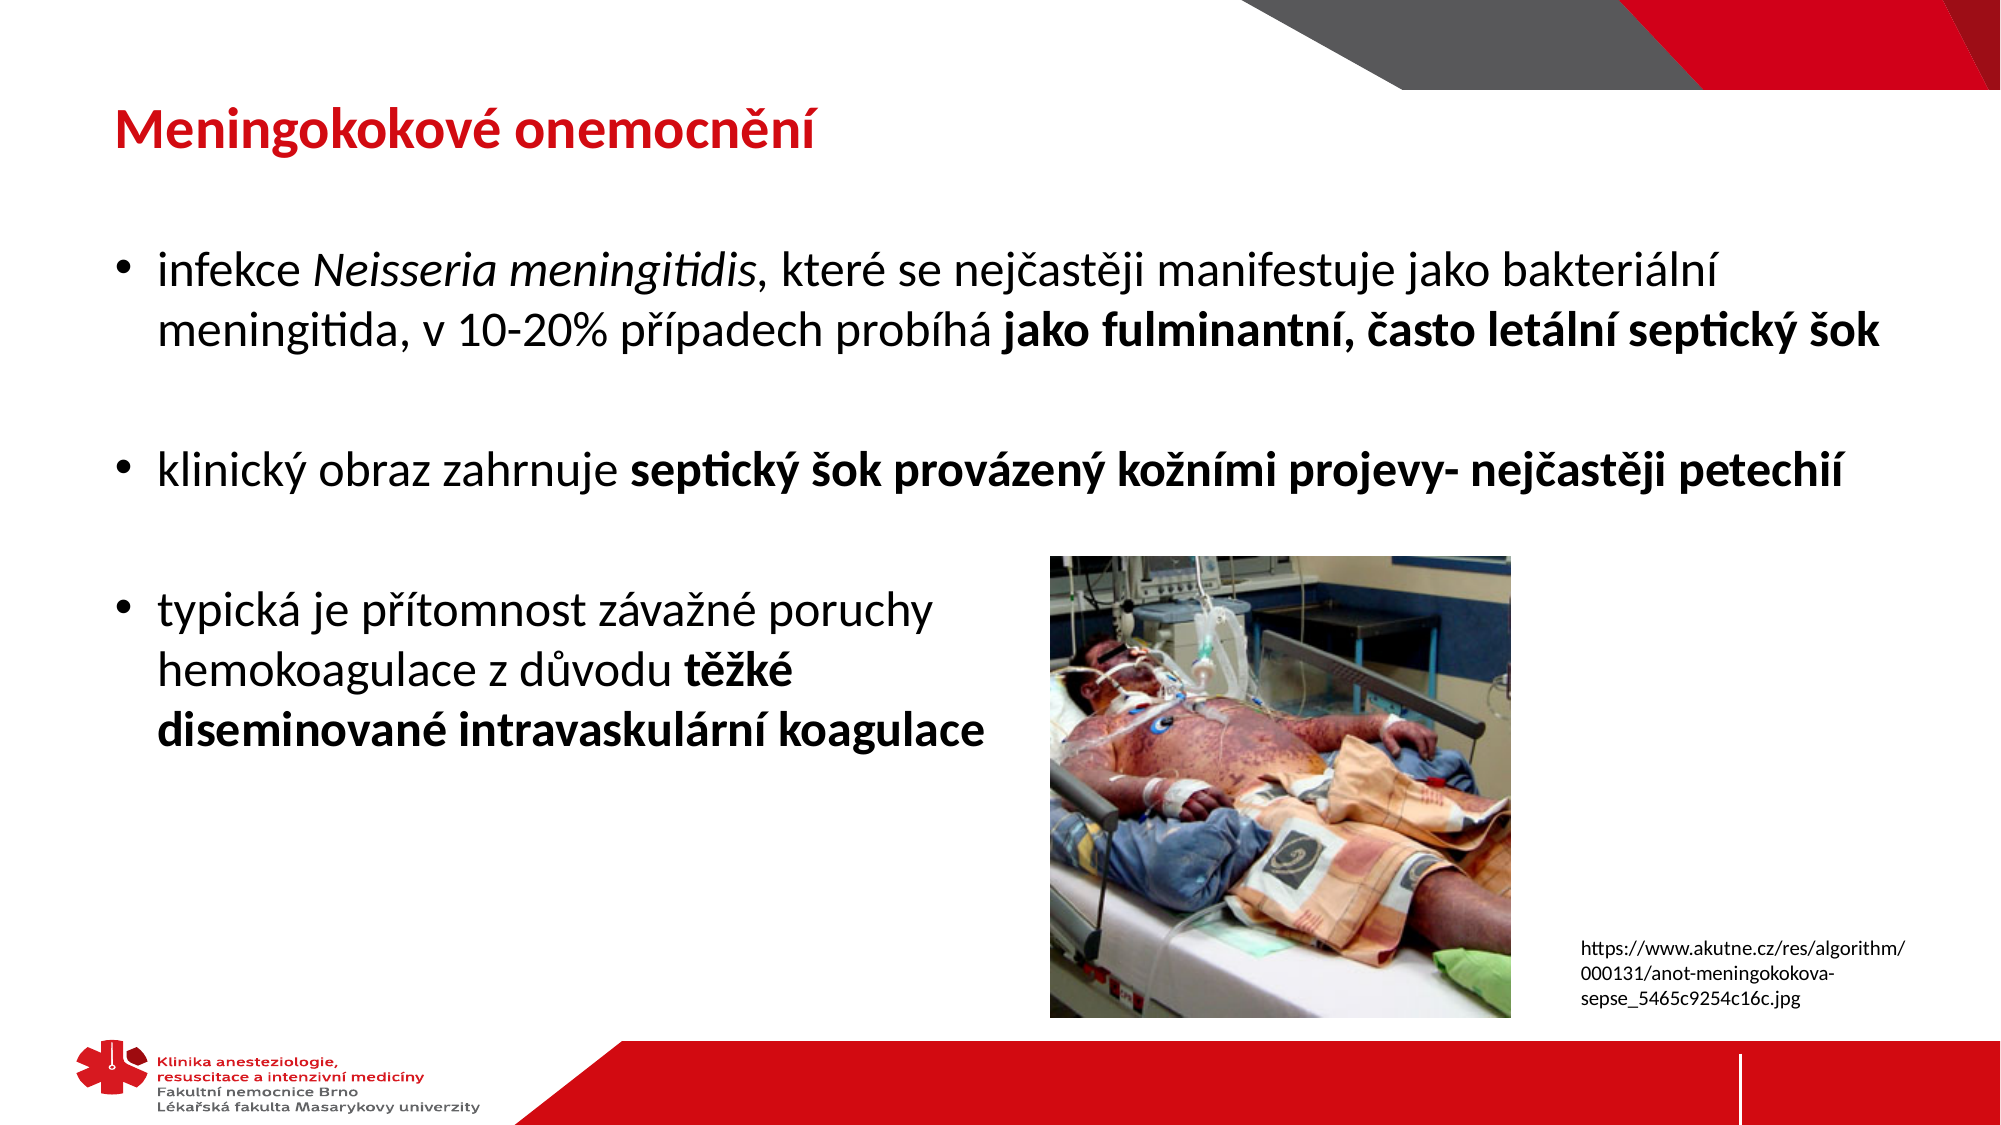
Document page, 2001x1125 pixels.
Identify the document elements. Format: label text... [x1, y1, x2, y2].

picture [1049, 556, 1512, 1019]
list infekce Neisseria meningitidis, které se nejčastěji manifestuje jako bakteriální meningitida, v 10-20% případech probíhá jako fulminantní, často letální septický šok klinický obraz zahrnuje septický šok provázený kožními projevy- nejčastěji petechií typická je přítomnost závažné poruchy hemokoagulace z důvodu těžké diseminované intravaskulární koagulace [99, 165, 1901, 970]
text_box https://www.akutne.cz/res/algorithm/000131/anot-meningokokova-sepse_5465c9254c16c.jpg [1566, 926, 1935, 1017]
title Meningokokové onemocnění [99, 84, 1300, 165]
